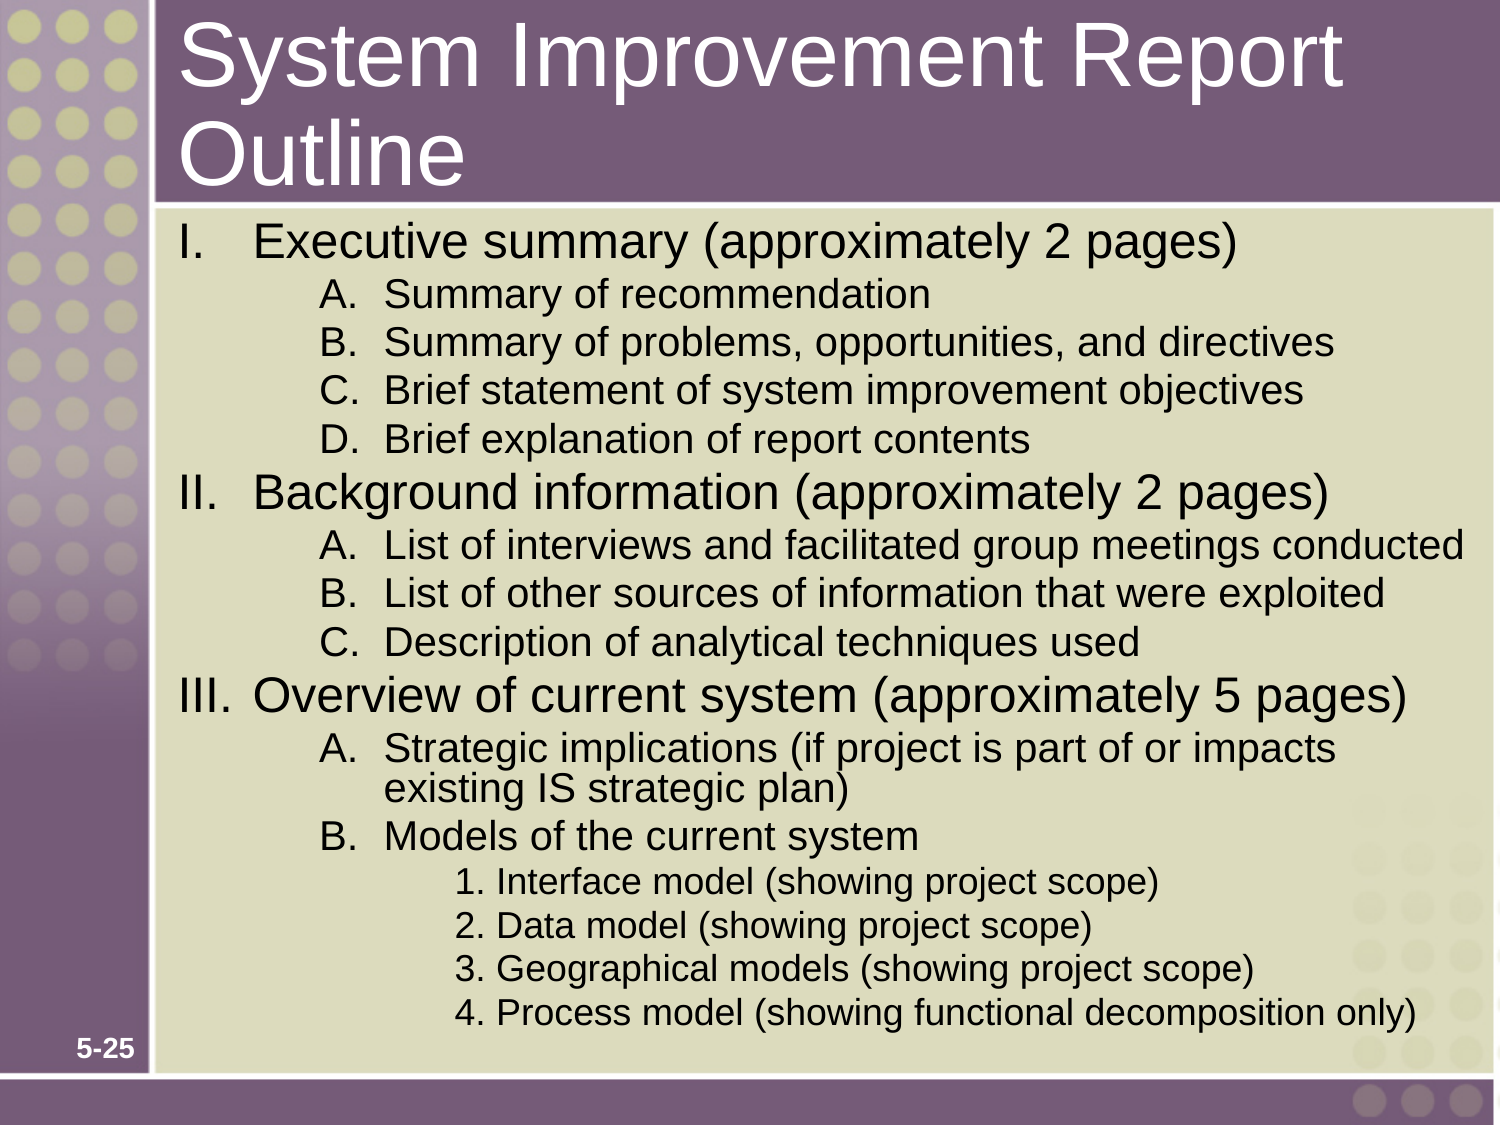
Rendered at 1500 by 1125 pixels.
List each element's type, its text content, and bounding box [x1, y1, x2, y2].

title System Improvement Report Outline [162, 12, 1500, 200]
picture [0, 0, 1500, 1125]
list Executive summary (approximately 2 pages) Summary of recommendation Summary of problems, opportunities, and directives Brief statement of system improvement objectives Brief explanation of report contents Background information (approximately 2 pages) List of interviews and facilitated group meetings conducted List of other sources of information that were exploited Description of analytical techniques used Overview of current system (approximately 5 pages) Strategic implications (if project is part of or impacts existing IS strategic plan) Models of the current system Interface model (showing project scope) Data model (showing project scope) Geographical models (showing project scope) Process model (showing functional decomposition only) [162, 212, 1488, 1075]
slide_number 5-25 [0, 1021, 151, 1101]
